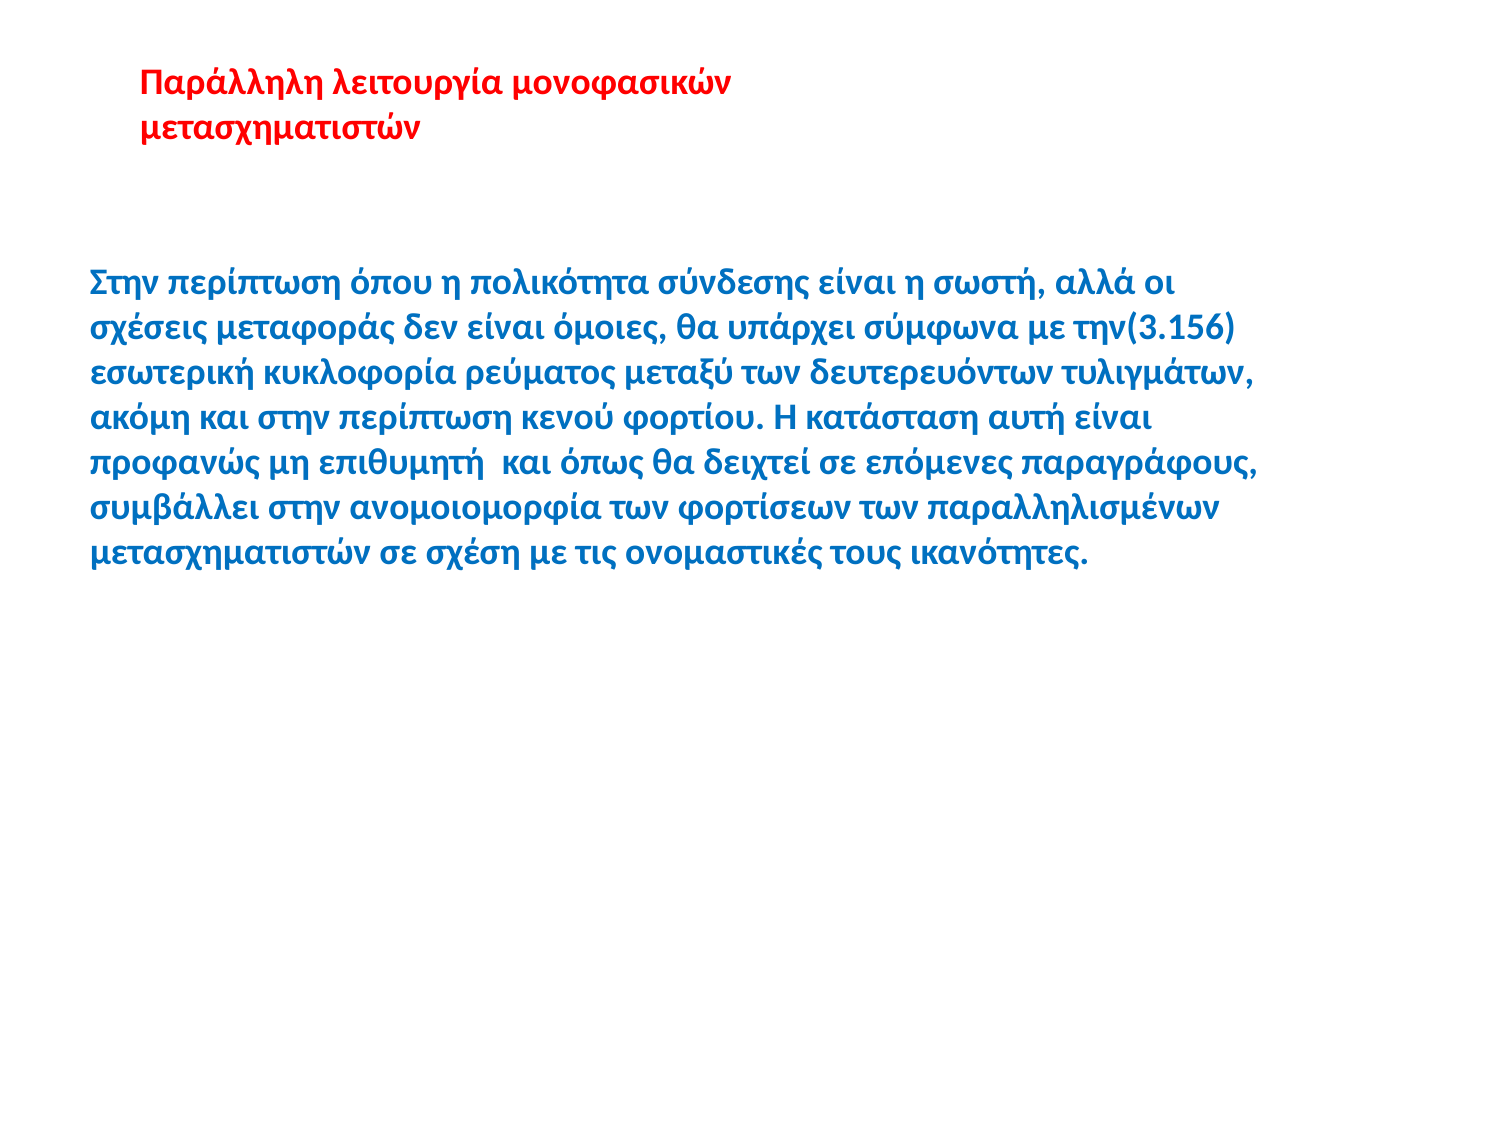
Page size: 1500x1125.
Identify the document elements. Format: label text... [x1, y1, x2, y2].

text_box Παράλληλη λειτουργία μονοφασικών μετασχηματιστών [124, 49, 875, 155]
text_box Στην περίπτωση όπου η πολικότητα σύνδεσης είναι η σωστή, αλλά οι σχέσεις μεταφοράς δεν είναι όμοιες, θα υπάρχει σύμφωνα με την(3.156) εσωτερική κυκλοφορία ρεύματος μεταξύ των δευτερευόντων τυλιγμάτων, ακόμη και στην περίπτωση κενού φορτίου. Η κατάσταση αυτή είναι προφανώς μη επιθυμητή και όπως θα δειχτεί σε επόμενες παραγράφους, συμβάλλει στην ανομοιομορφία των φορτίσεων των παραλληλισμένων μετασχηματιστών σε σχέση με τις ονομαστικές τους ικανότητες. [75, 249, 1300, 625]
